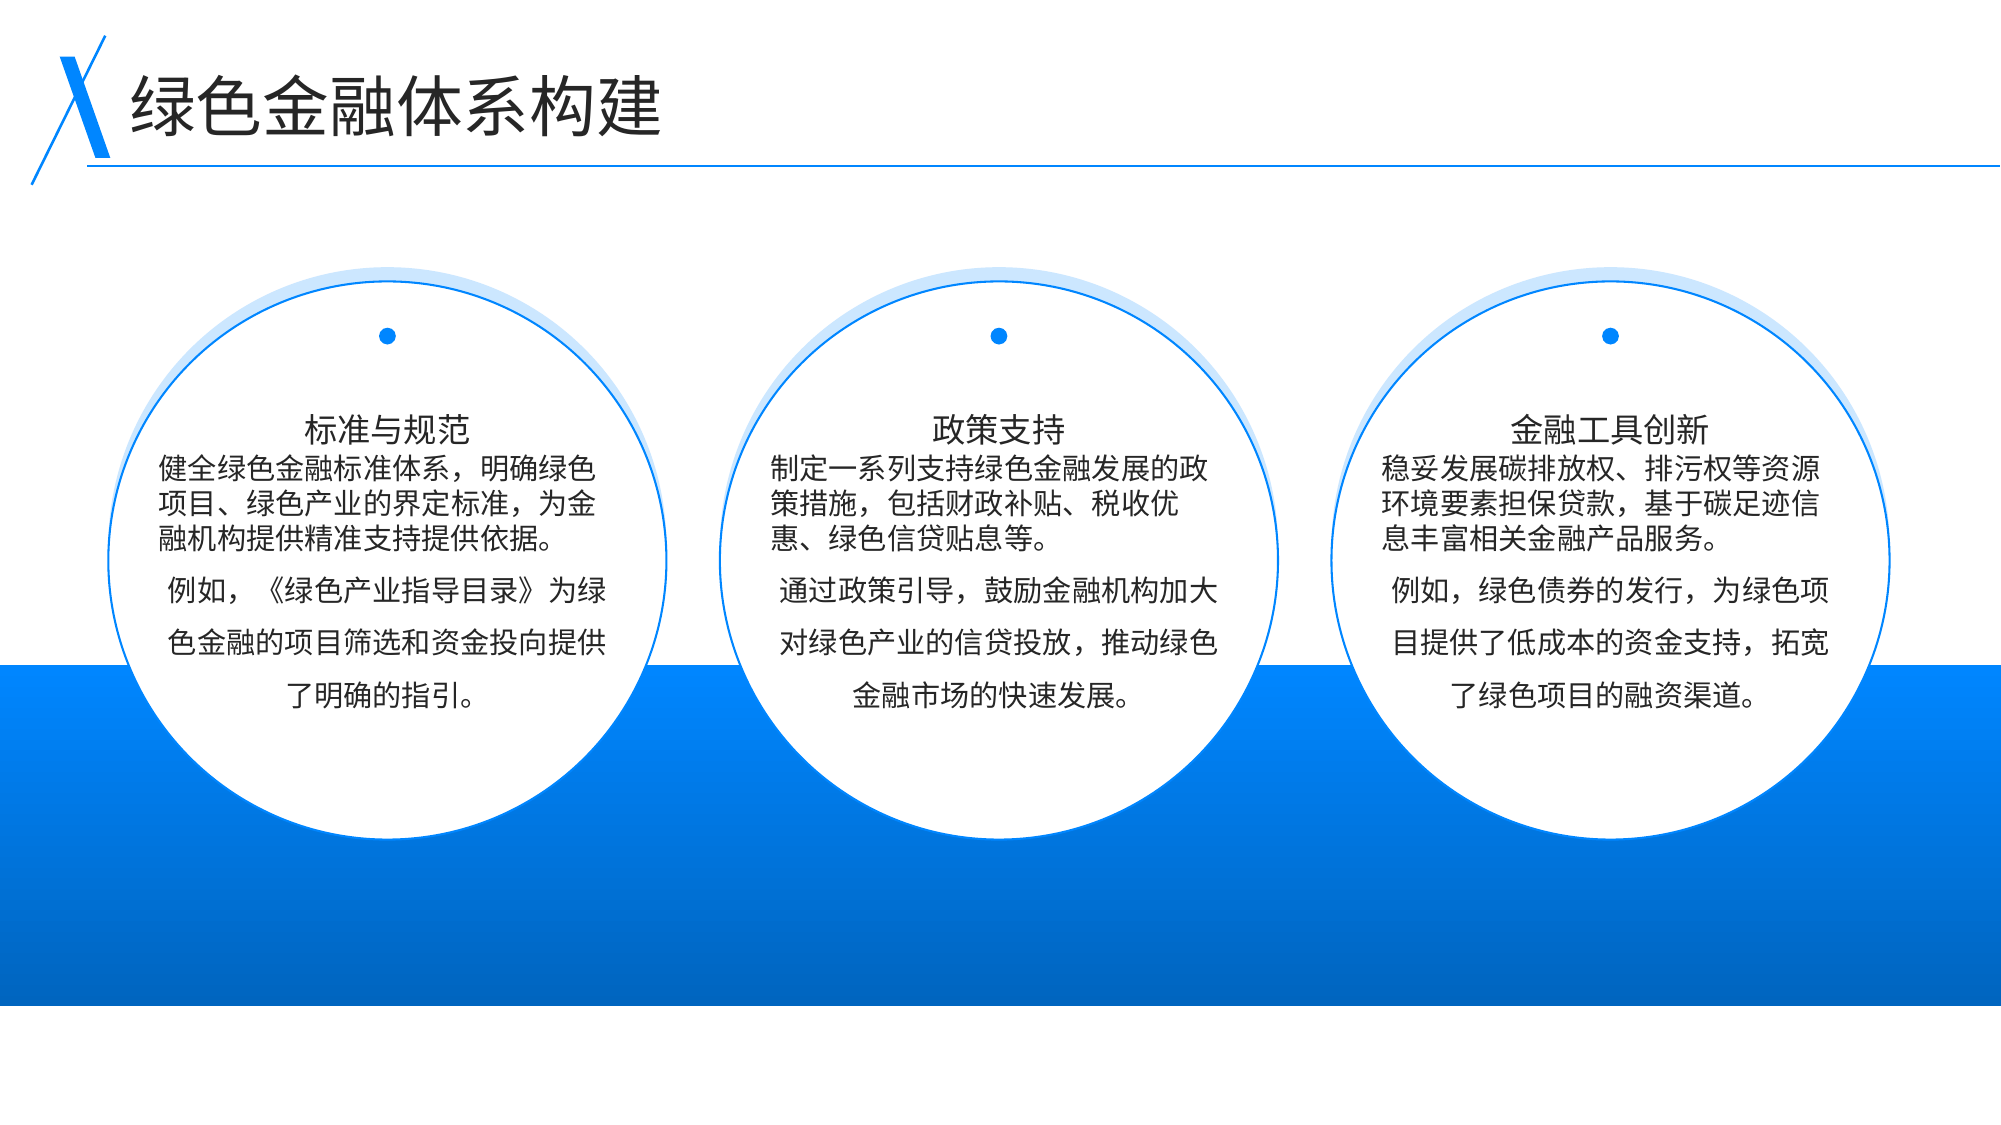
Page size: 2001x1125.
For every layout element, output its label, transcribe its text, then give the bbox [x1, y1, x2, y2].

text_box [719, 281, 1279, 721]
text_box [852, 798, 1146, 840]
text_box [1602, 327, 1619, 345]
text_box [990, 327, 1008, 345]
text_box 金融工具创新 [1381, 402, 1840, 452]
text_box [0, 665, 2000, 1007]
text_box [1464, 798, 1757, 840]
text_box [108, 281, 667, 720]
text_box 制定一系列支持绿色金融发展的政策措施，包括财政补贴、税收优惠、绿色信贷贴息等。 通过政策引导，鼓励金融机构加大对绿色产业的信贷投放，推动绿色金融市场的快速发展。 [770, 452, 1228, 798]
text_box [108, 267, 667, 545]
text_box [720, 267, 1278, 536]
text_box 标准与规范 [158, 402, 617, 452]
text_box 绿色金融体系构建 [129, 65, 1890, 137]
text_box [240, 798, 534, 840]
text_box 健全绿色金融标准体系，明确绿色项目、绿色产业的界定标准，为金融机构提供精准支持提供依据。 例如，《绿色产业指导目录》为绿色金融的项目筛选和资金投向提供了明确的指引。 [158, 452, 617, 798]
text_box 稳妥发展碳排放权、排污权等资源环境要素担保贷款，基于碳足迹信息丰富相关金融产品服务。 例如，绿色债券的发行，为绿色项目提供了低成本的资金支持，拓宽了绿色项目的融资渠道。 [1381, 452, 1840, 798]
text_box [1331, 267, 1890, 543]
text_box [10, 52, 126, 169]
text_box [379, 327, 396, 345]
text_box 政策支持 [770, 402, 1228, 452]
text_box [1331, 281, 1890, 720]
